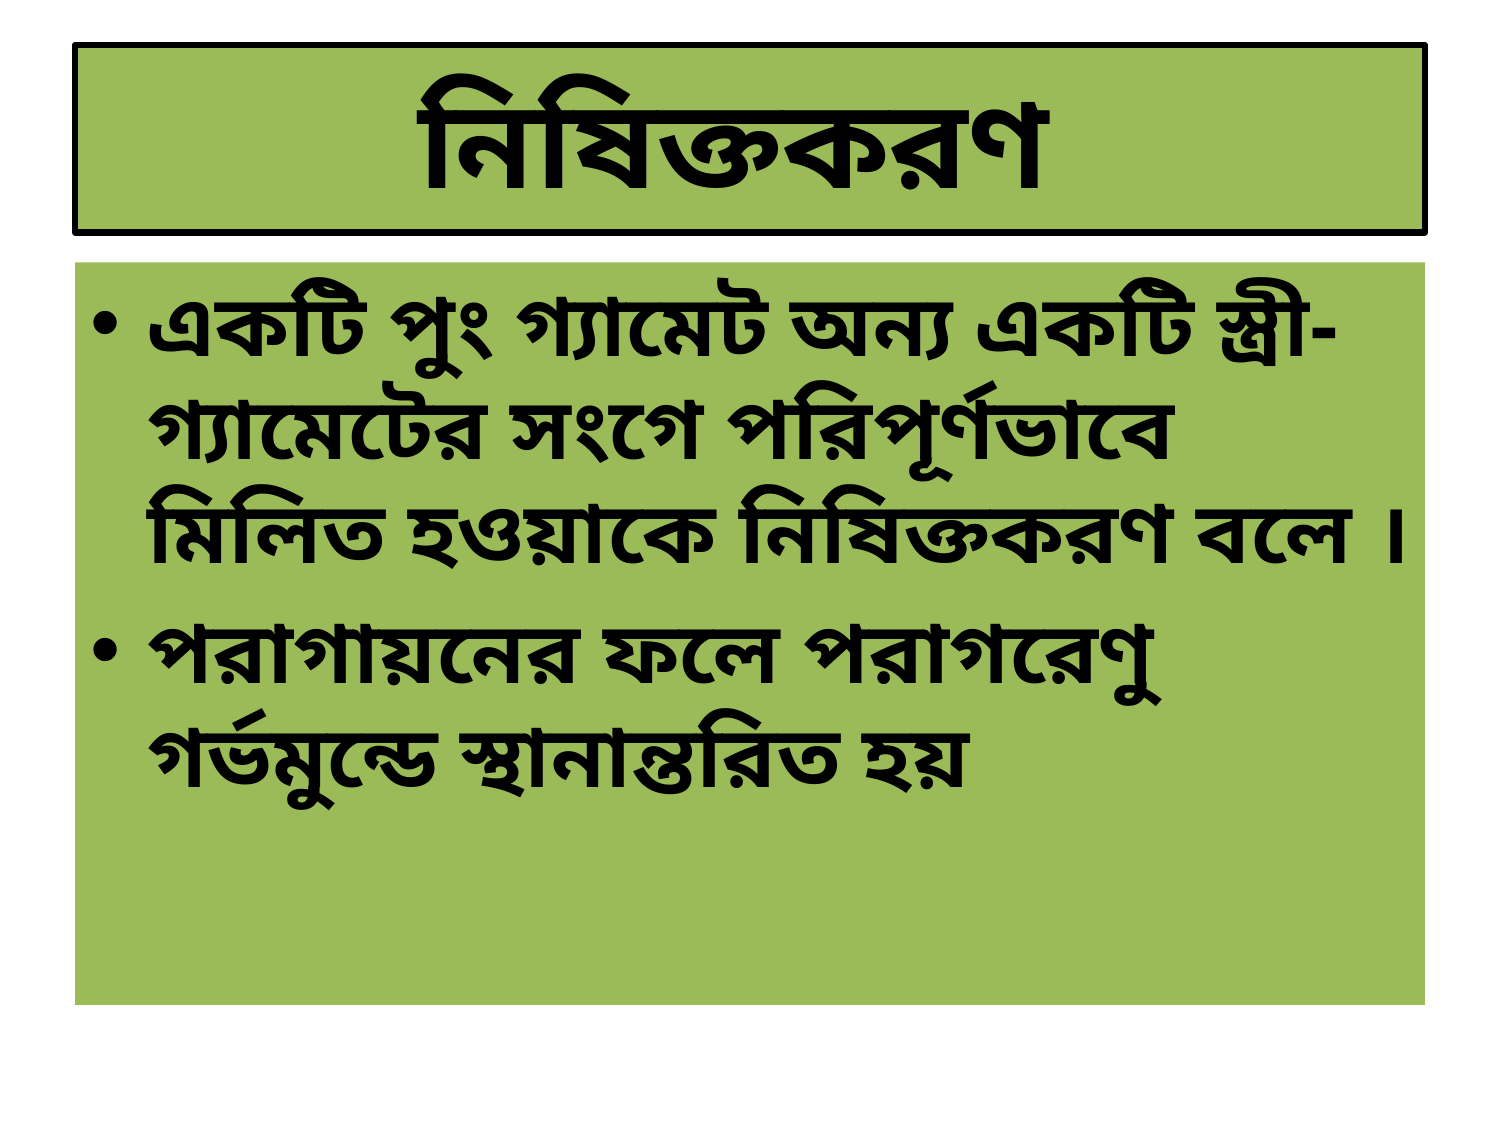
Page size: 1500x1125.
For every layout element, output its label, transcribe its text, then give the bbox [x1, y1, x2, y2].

title নিষিক্তকরণ [75, 45, 1425, 233]
list একটি পুং গ্যামেট অন্য একটি স্ত্রী-গ্যামেটের সংগে পরিপূর্ণভাবে মিলিত হওয়াকে নিষিক্তকরণ বলে । পরাগায়নের ফলে পরাগরেণু গর্ভমুন্ডে স্থানান্তরিত হয় [75, 262, 1425, 1005]
